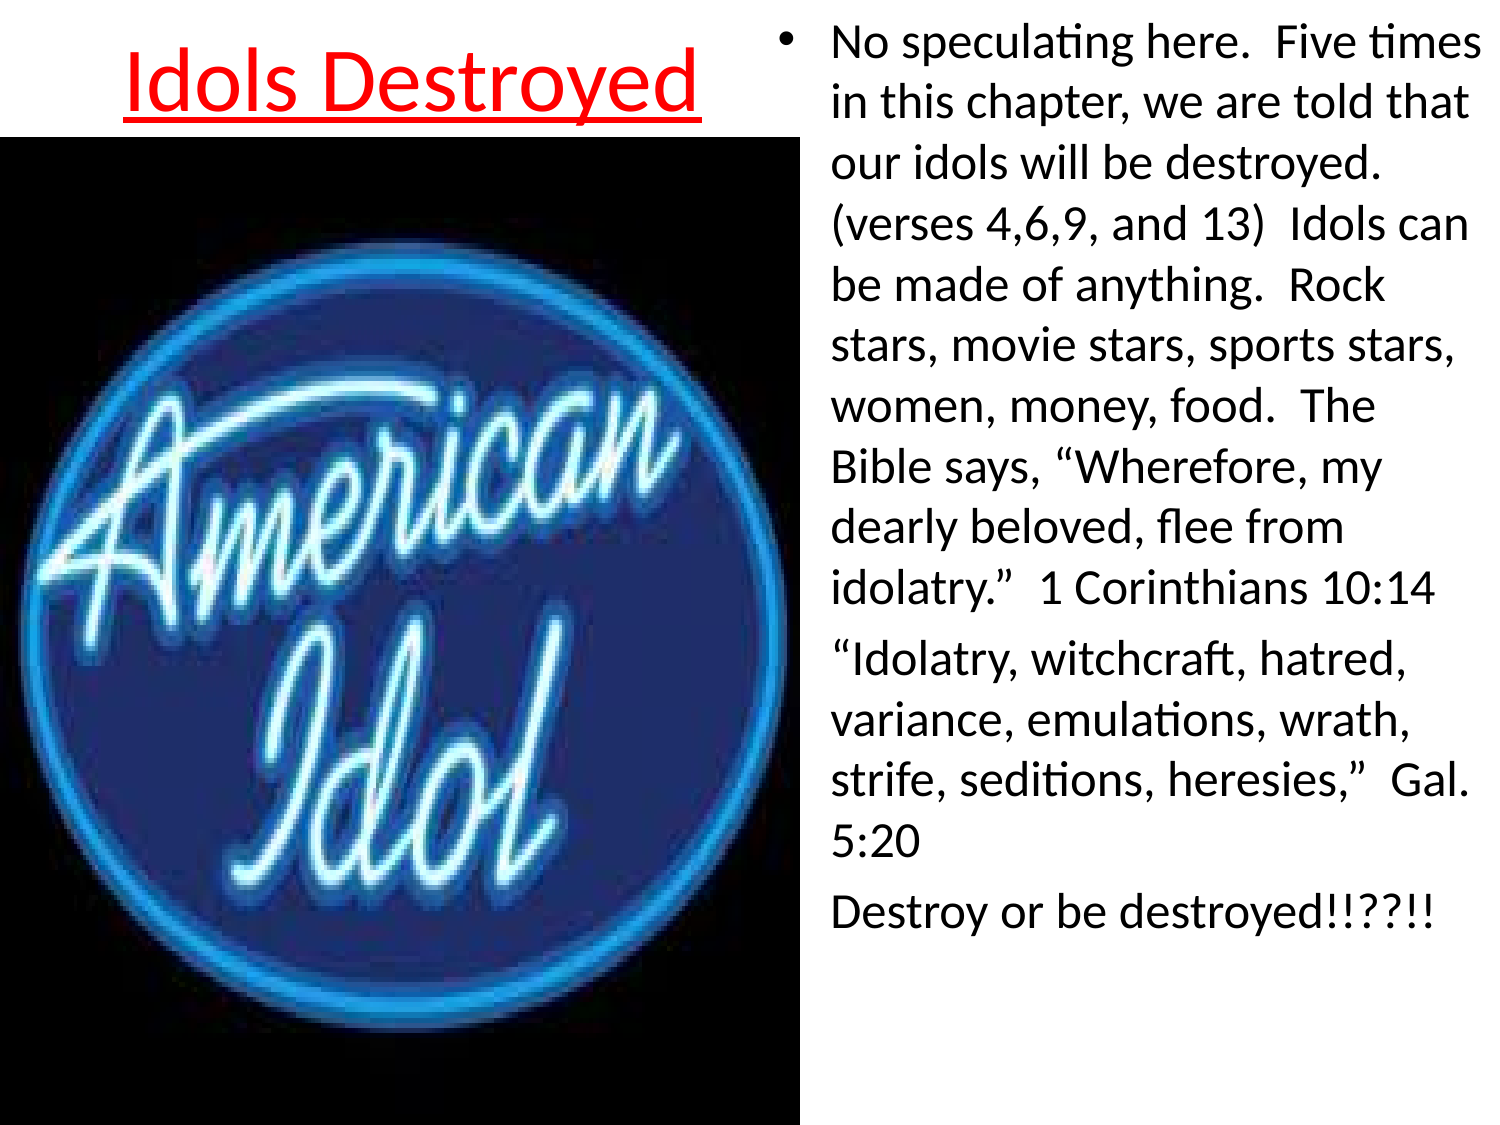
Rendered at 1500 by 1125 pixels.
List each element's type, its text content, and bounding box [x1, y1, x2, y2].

title Idols Destroyed [75, 0, 750, 135]
list No speculating here. Five times in this chapter, we are told that our idols will be destroyed. (verses 4,6,9, and 13) Idols can be made of anything. Rock stars, movie stars, sports stars, women, money, food. The Bible says, “Wherefore, my dearly beloved, flee from idolatry.” 1 Corinthians 10:14 “Idolatry, witchcraft, hatred, variance, emulations, wrath, strife, seditions, heresies,” Gal. 5:20 Destroy or be destroyed!!??!! [762, 0, 1500, 1125]
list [0, 137, 801, 1125]
